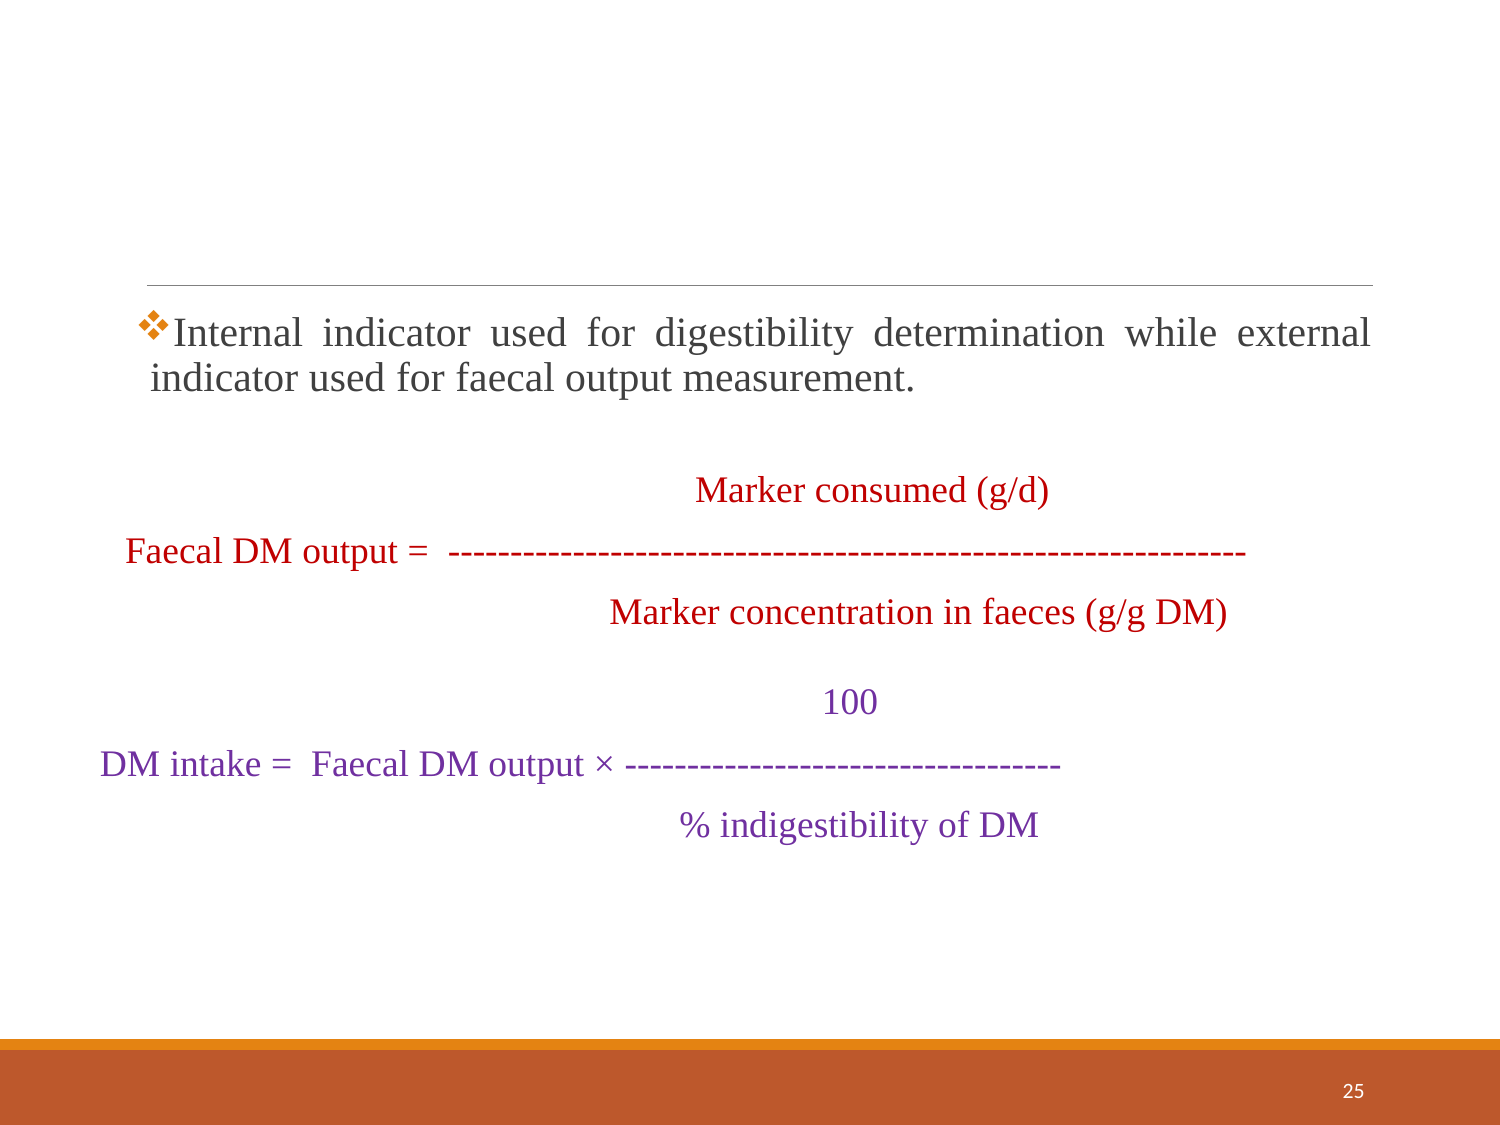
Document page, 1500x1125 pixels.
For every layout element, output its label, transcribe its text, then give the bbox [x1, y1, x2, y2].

slide_number 25 [1218, 1059, 1380, 1120]
text_box Marker consumed (g/d) Faecal DM output = ---------------------------------------------------------------- Marker concentration in faeces (g/g DM) [124, 462, 1475, 725]
list Internal indicator used for digestibility determination while external indicator used for faecal output measurement. [135, 302, 1373, 425]
text_box 100 DM intake = Faecal DM output × ----------------------------------- % indigestibility of DM [99, 675, 1450, 938]
